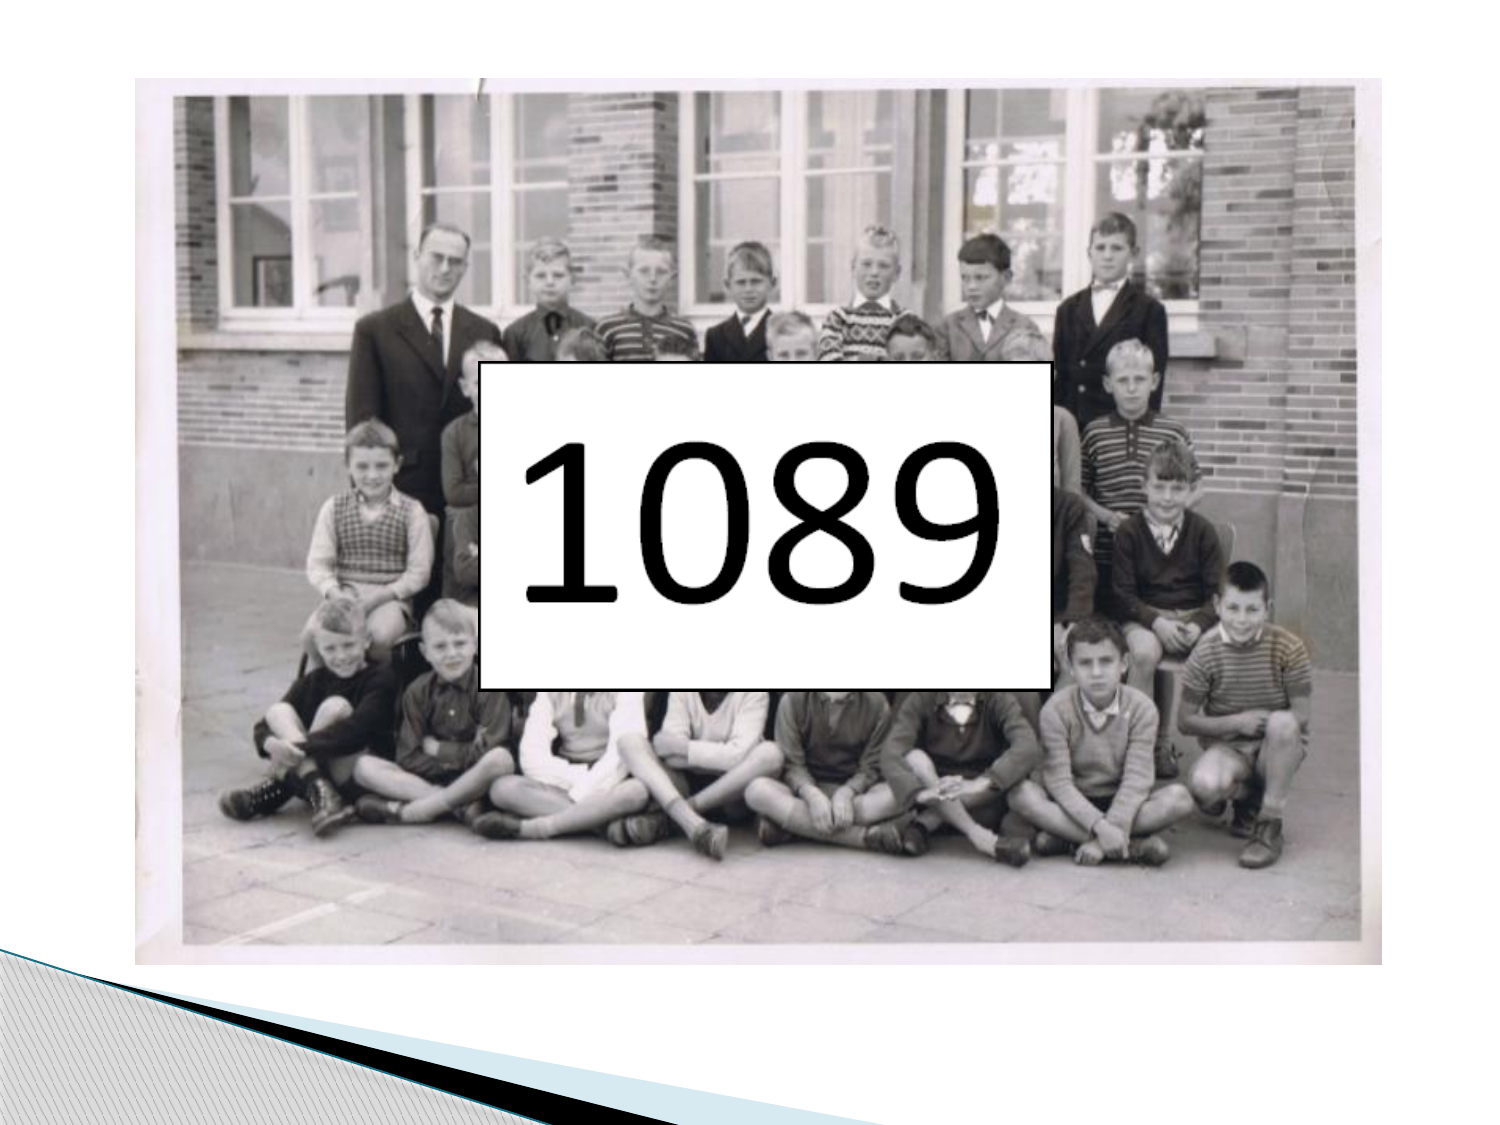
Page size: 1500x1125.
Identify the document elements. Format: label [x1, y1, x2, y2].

picture [135, 77, 1382, 965]
